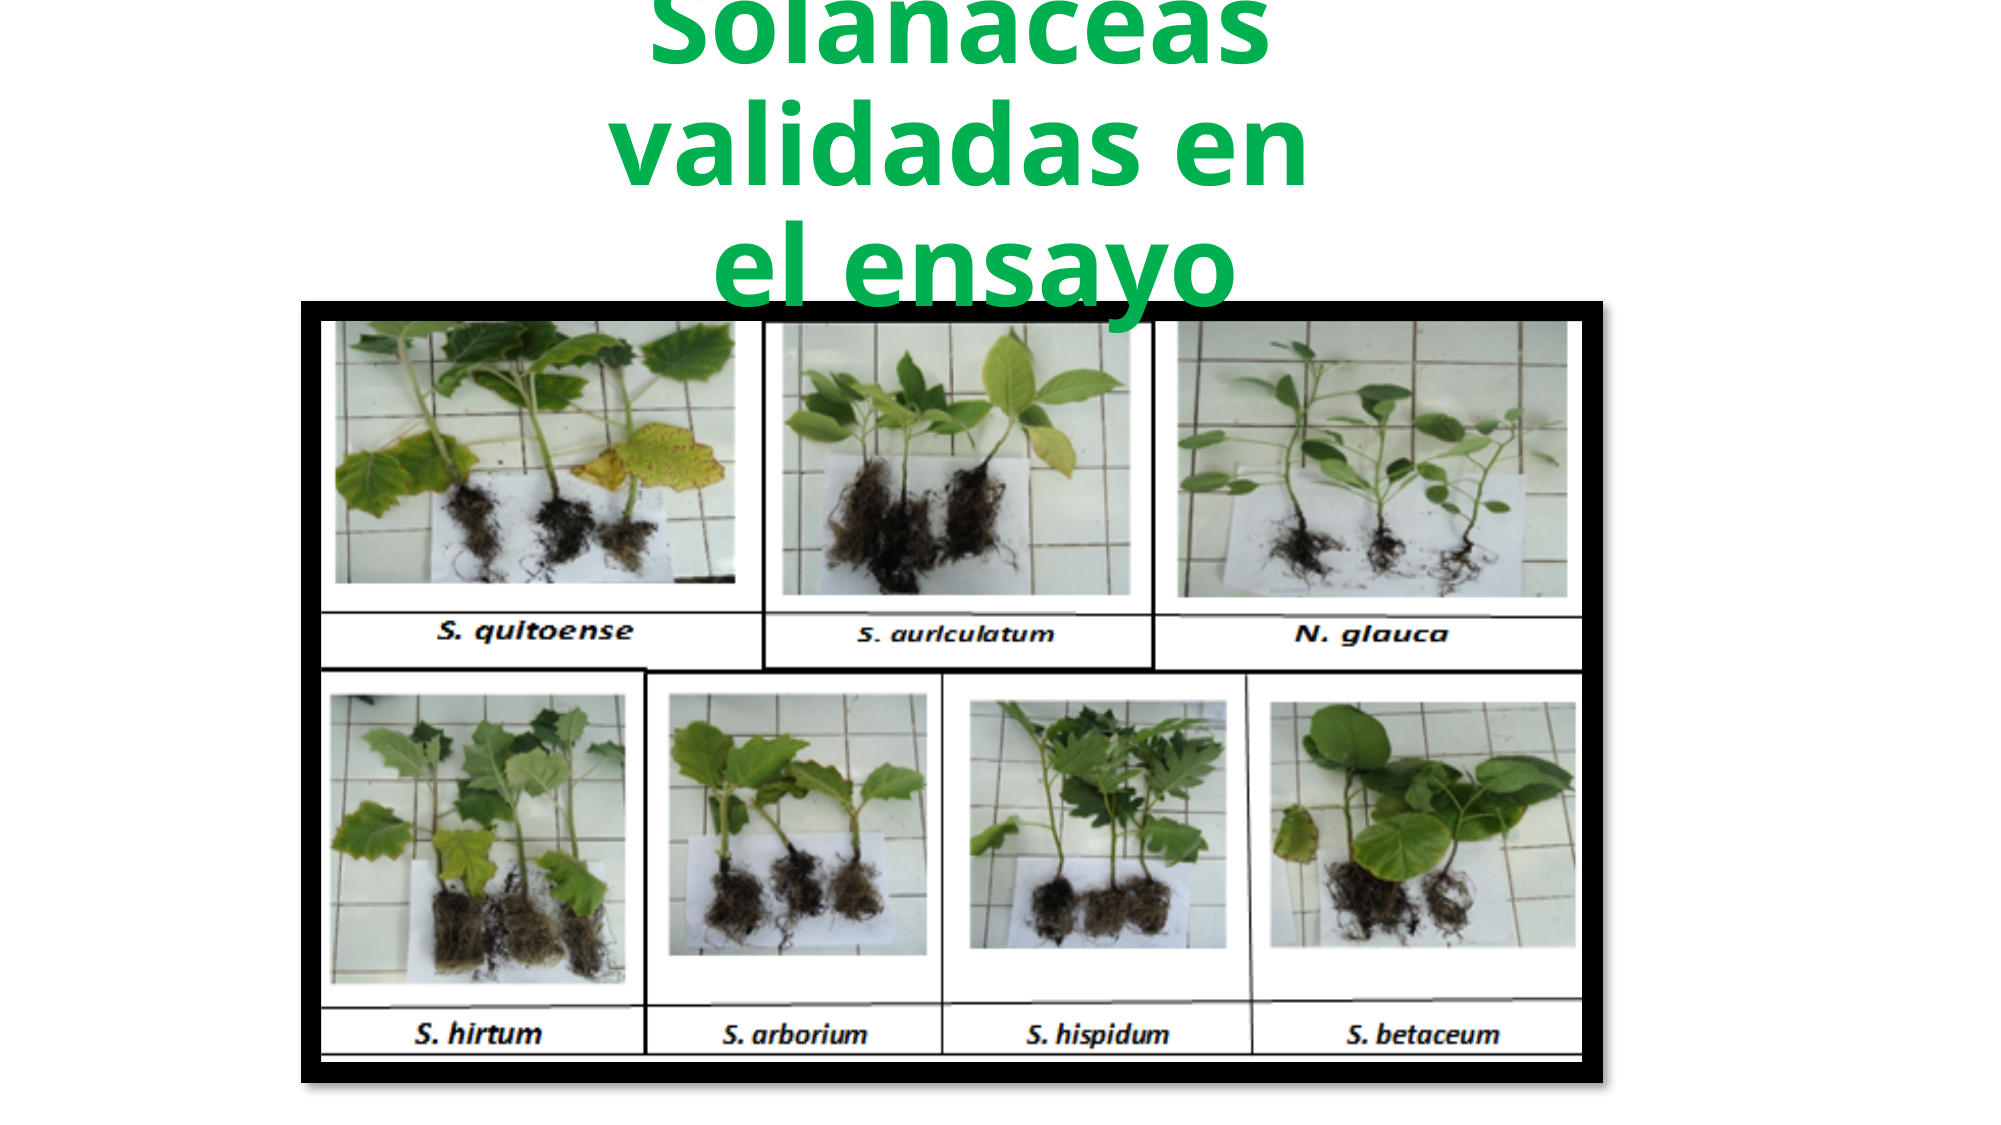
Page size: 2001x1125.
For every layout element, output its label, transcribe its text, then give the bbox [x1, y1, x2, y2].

title Solanáceas validadas en el ensayo [410, 0, 1512, 321]
picture [321, 321, 1583, 1063]
